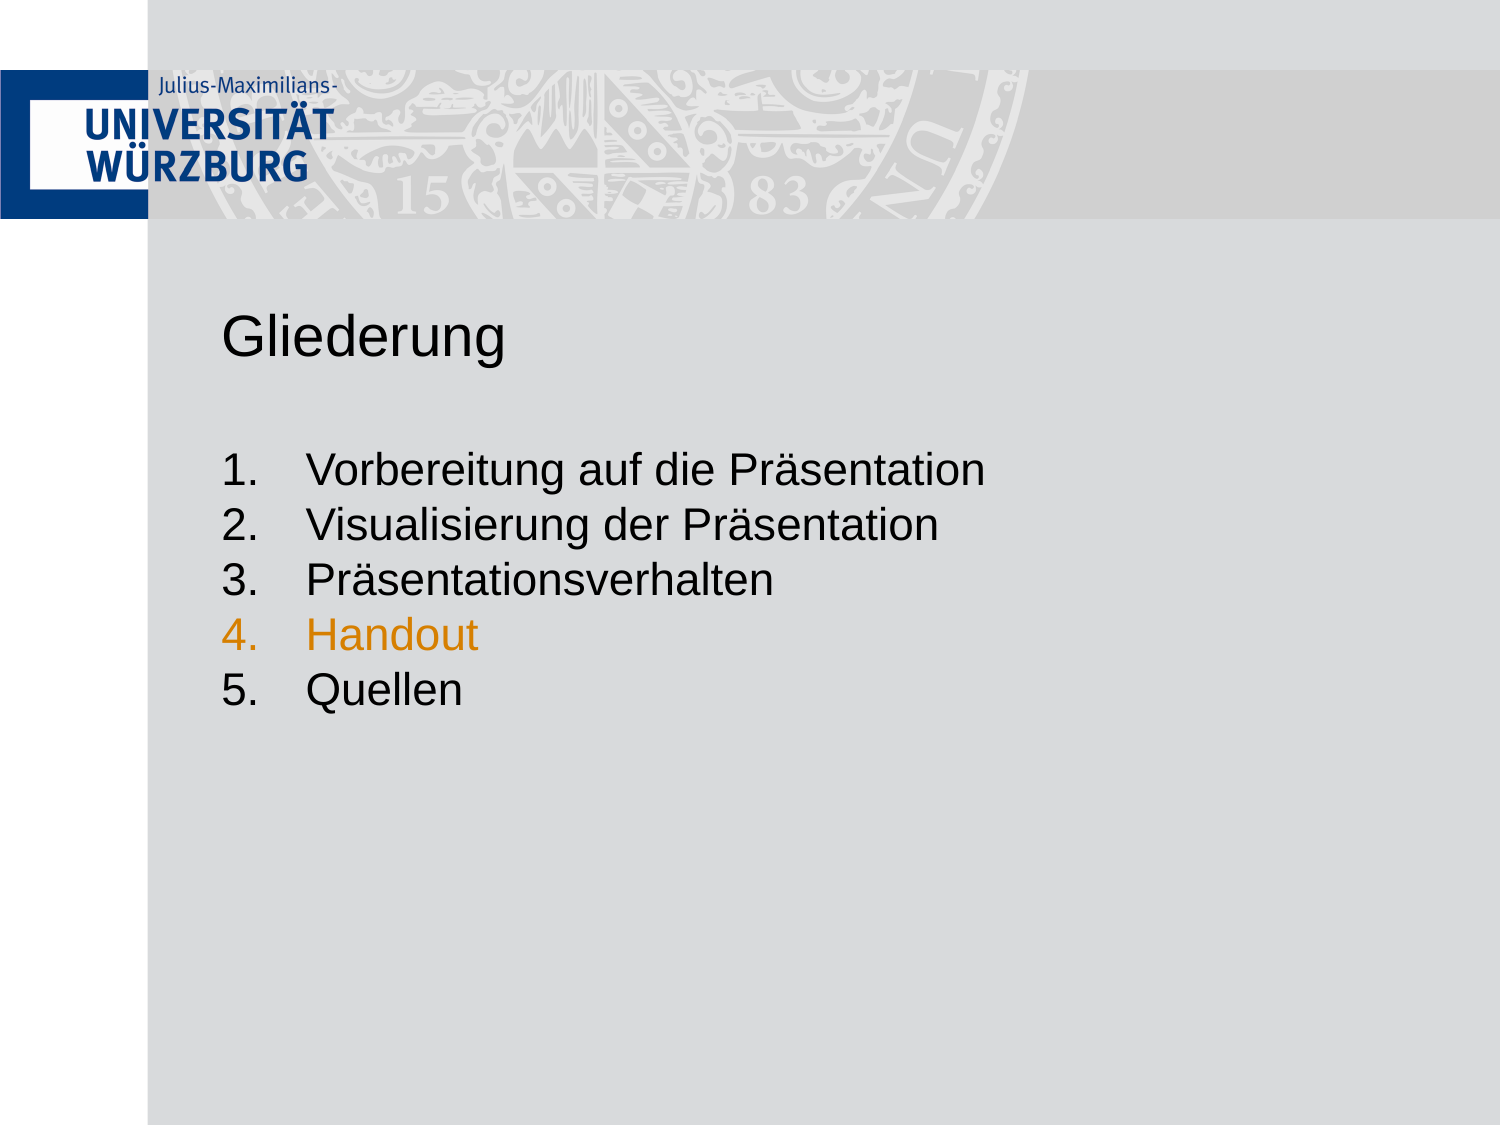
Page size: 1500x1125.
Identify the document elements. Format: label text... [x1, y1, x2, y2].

title Gliederung [206, 290, 526, 377]
text_box Vorbereitung auf die Präsentation Visualisierung der Präsentation Präsentationsverhalten Handout Quellen [206, 432, 1500, 1125]
picture [0, 70, 1500, 219]
